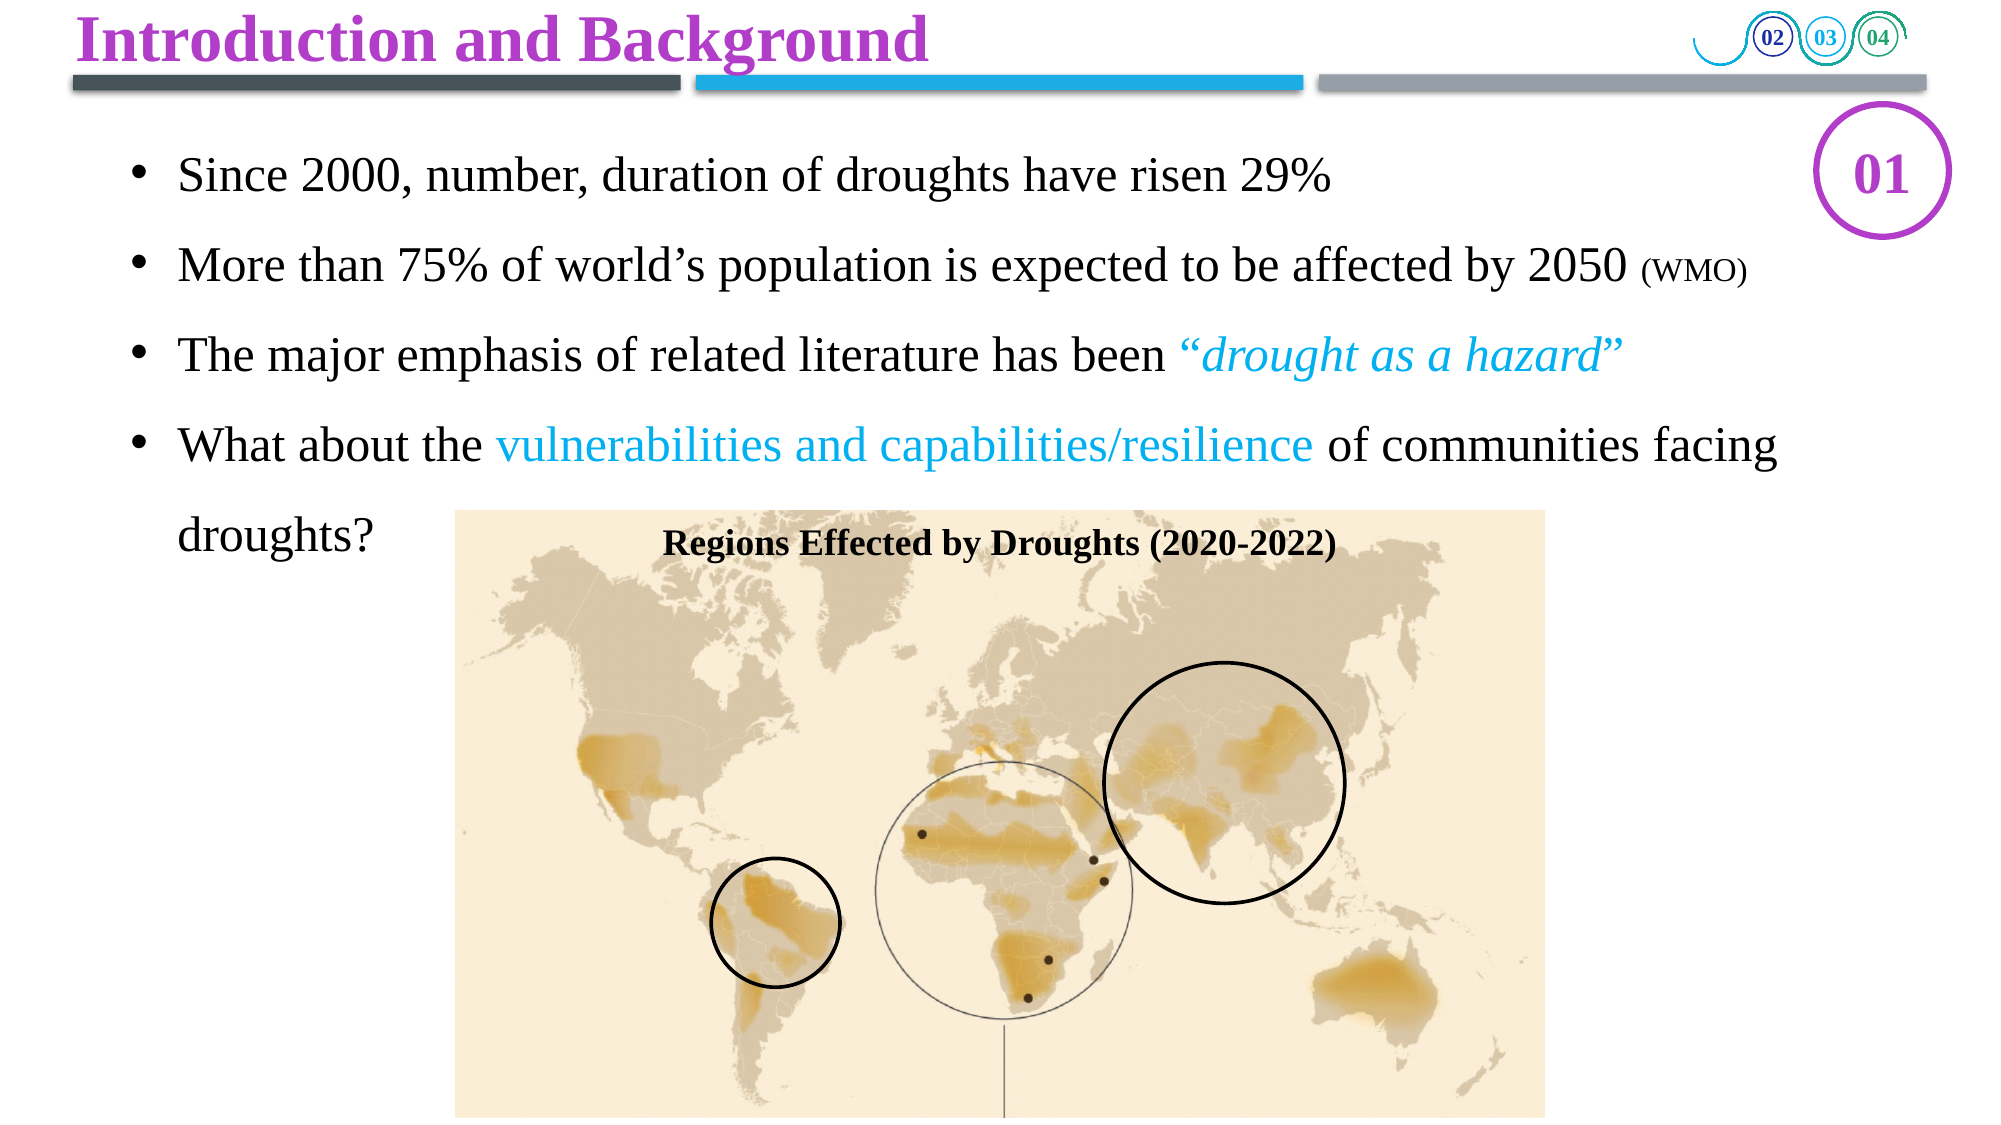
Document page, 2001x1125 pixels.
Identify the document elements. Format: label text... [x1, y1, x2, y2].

text_box 01 [1846, 104, 1949, 237]
text_box Since 2000, number, duration of droughts have risen 29% More than 75% of world’s population is expected to be affected by 2050 (WMO) The major emphasis of related literature has been “drought as a hazard” What about the vulnerabilities and capabilities/resilience of communities facing droughts? [115, 104, 1846, 569]
text_box 04 [1858, 16, 1898, 57]
text_box 03 [1806, 16, 1846, 57]
text_box 02 [1753, 16, 1793, 57]
text_box [1692, 10, 1908, 66]
picture [454, 509, 1546, 1119]
title Introduction and Background [60, 0, 1871, 182]
